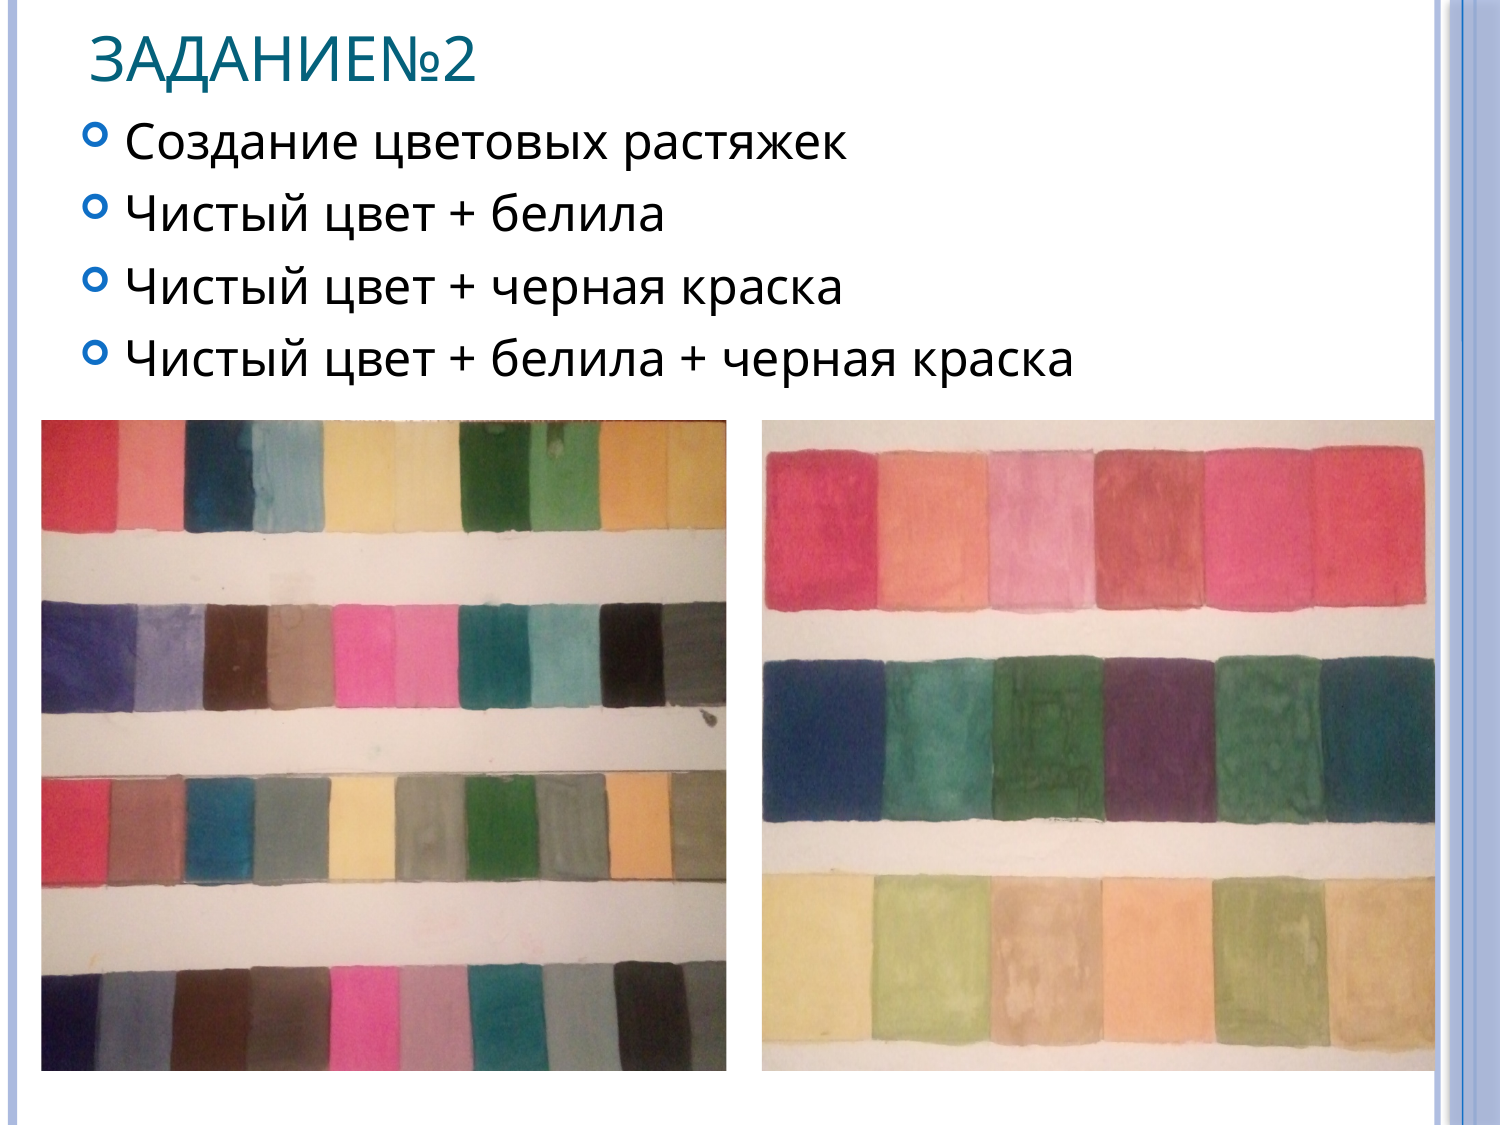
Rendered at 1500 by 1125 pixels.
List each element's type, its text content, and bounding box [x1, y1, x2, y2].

title Задание№2 [75, 0, 1300, 101]
picture [761, 420, 1436, 1071]
picture [40, 420, 727, 1071]
list Создание цветовых растяжек Чистый цвет + белила Чистый цвет + черная краска Чистый цвет + белила + черная краска [64, 101, 1300, 1062]
